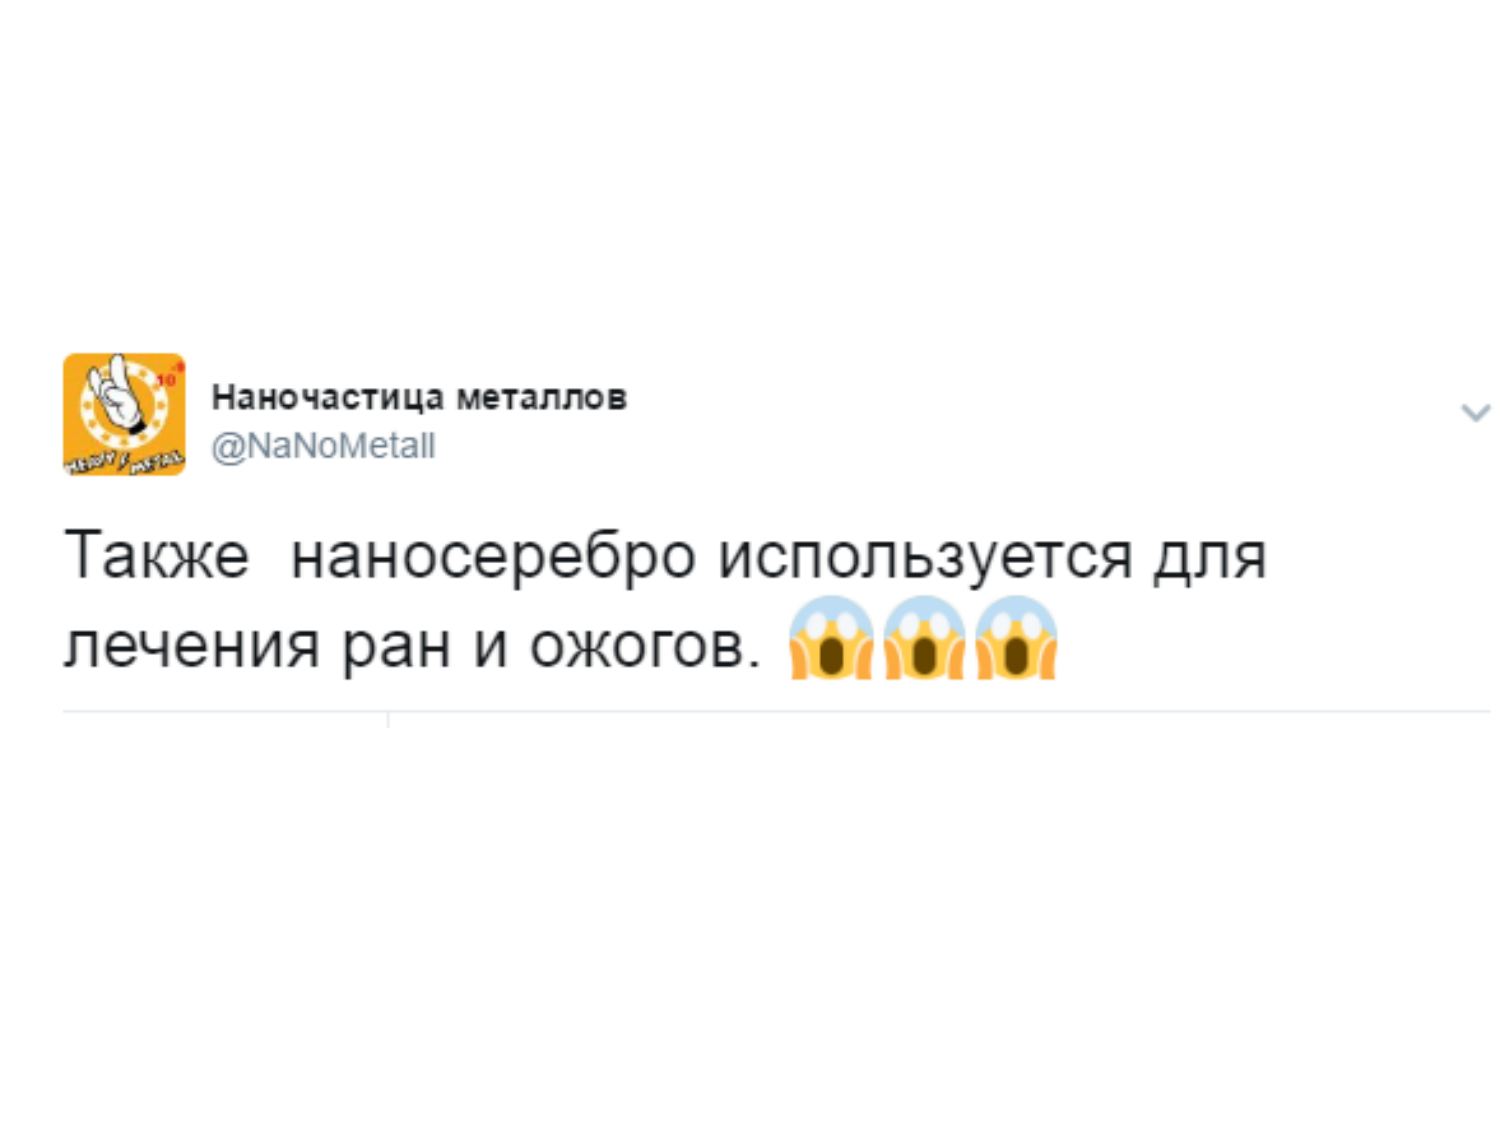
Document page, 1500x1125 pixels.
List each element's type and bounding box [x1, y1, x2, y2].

picture [0, 314, 1500, 729]
